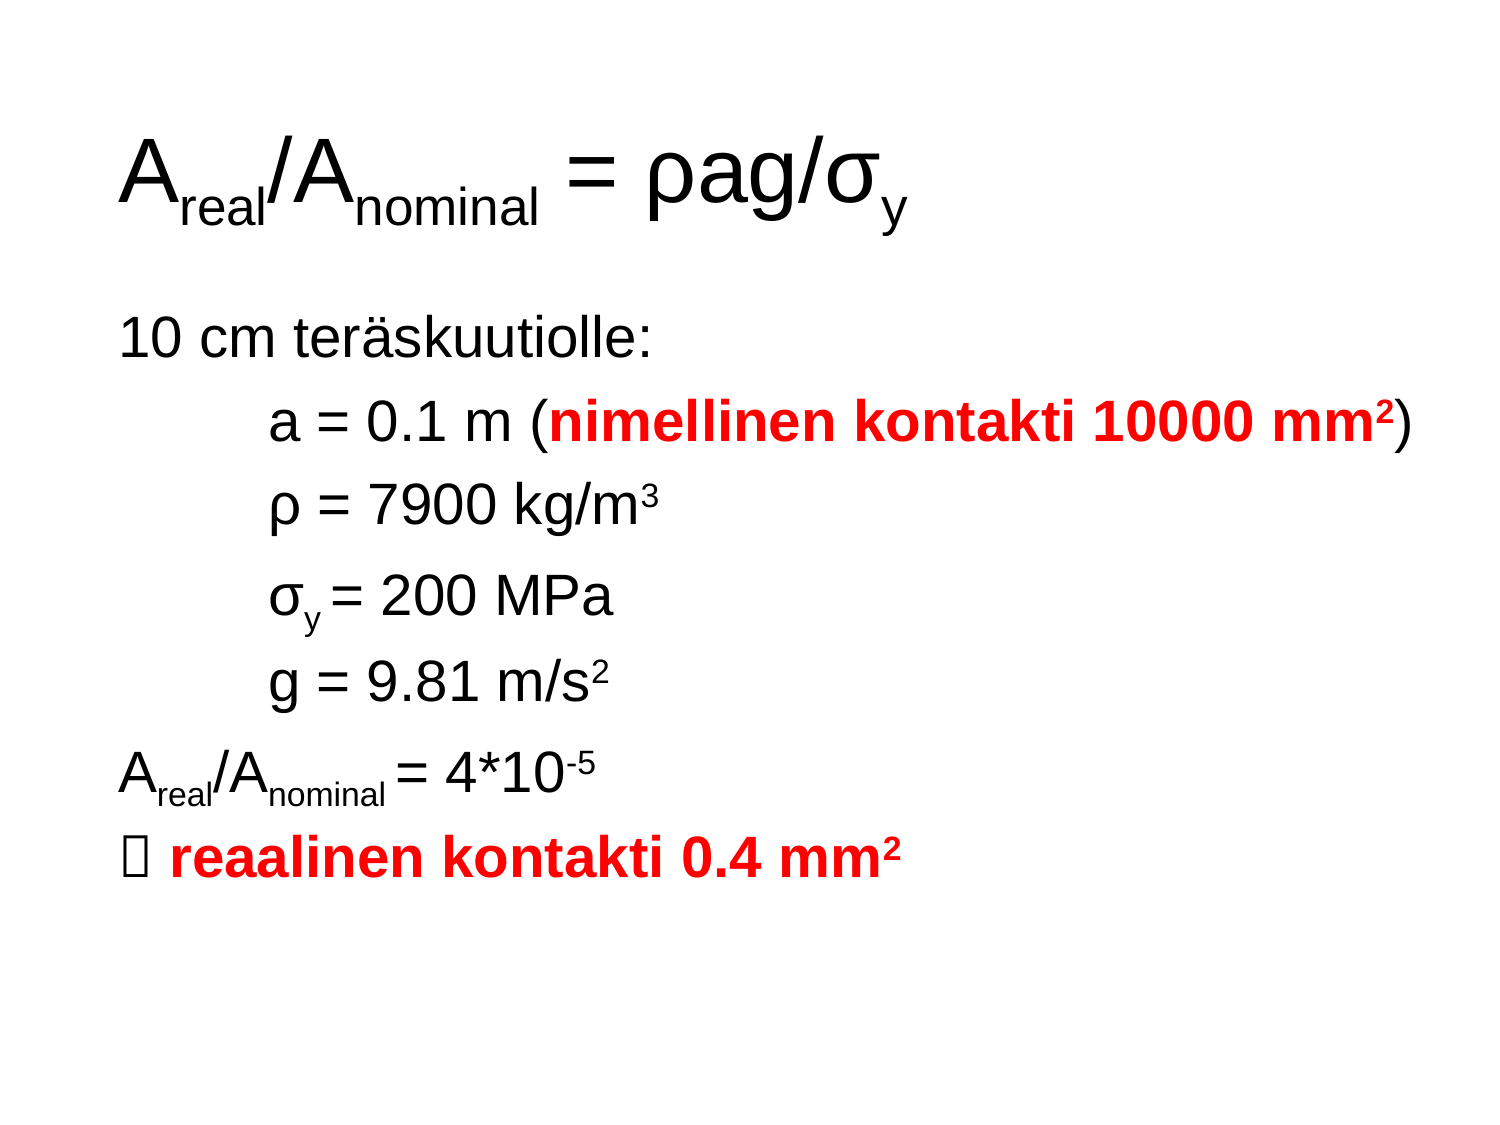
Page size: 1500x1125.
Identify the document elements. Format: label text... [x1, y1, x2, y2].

list 10 cm teräskuutiolle: a = 0.1 m (nimellinen kontakti 10000 mm2) ρ = 7900 kg/m3 σy = 200 MPa g = 9.81 m/s2 Areal/Anominal = 4*10-5  reaalinen kontakti 0.4 mm2 [103, 299, 1475, 1014]
title Areal/Anominal = ρag/σy [103, 59, 1397, 278]
